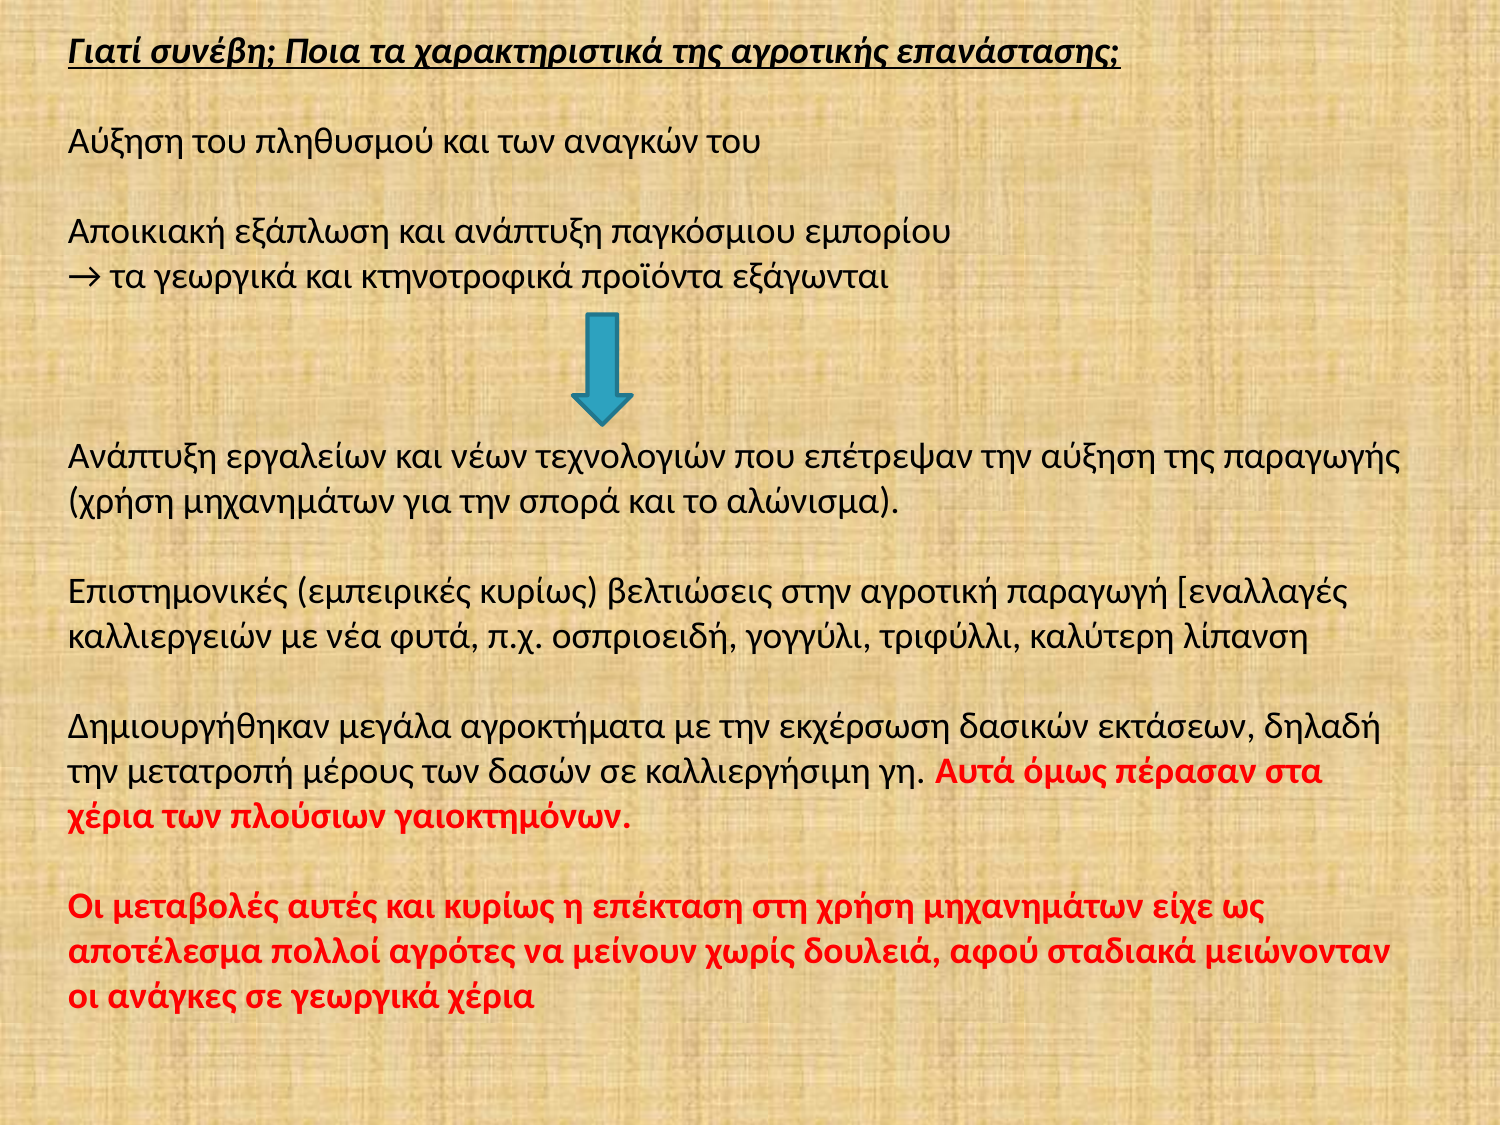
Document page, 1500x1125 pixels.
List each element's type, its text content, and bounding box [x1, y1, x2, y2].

text_box [570, 312, 634, 427]
picture [0, 0, 1500, 1125]
text_box Γιατί συνέβη; Ποια τα χαρακτηριστικά της αγροτικής επανάστασης; Αύξηση του πληθυσμού και των αναγκών του Αποικιακή εξάπλωση και ανάπτυξη παγκόσμιου εμπορίου → τα γεωργικά και κτηνοτροφικά προϊόντα εξάγωνται Ανάπτυξη εργαλείων και νέων τεχνολογιών που επέτρεψαν την αύξηση της παραγωγής (χρήση μηχανημάτων για την σπορά και το αλώνισμα). Επιστημονικές (εμπειρικές κυρίως) βελτιώσεις στην αγροτική παραγωγή [εναλλαγές καλλιεργειών με νέα φυτά, π.χ. οσπριοειδή, γογγύλι, τριφύλλι, καλύτερη λίπανση Δημιουργήθηκαν μεγάλα αγροκτήματα με την εκχέρσωση δασικών εκτάσεων, δηλαδή την μετατροπή μέρους των δασών σε καλλιεργήσιμη γη. Αυτά όμως πέρασαν στα χέρια των πλούσιων γαιοκτημόνων. Οι μεταβολές αυτές και κυρίως η επέκταση στη χρήση μηχανημάτων είχε ως αποτέλεσμα πολλοί αγρότες να μείνουν χωρίς δουλειά, αφού σταδιακά μειώνονταν οι ανάγκες σε γεωργικά χέρια [53, 19, 1424, 1024]
